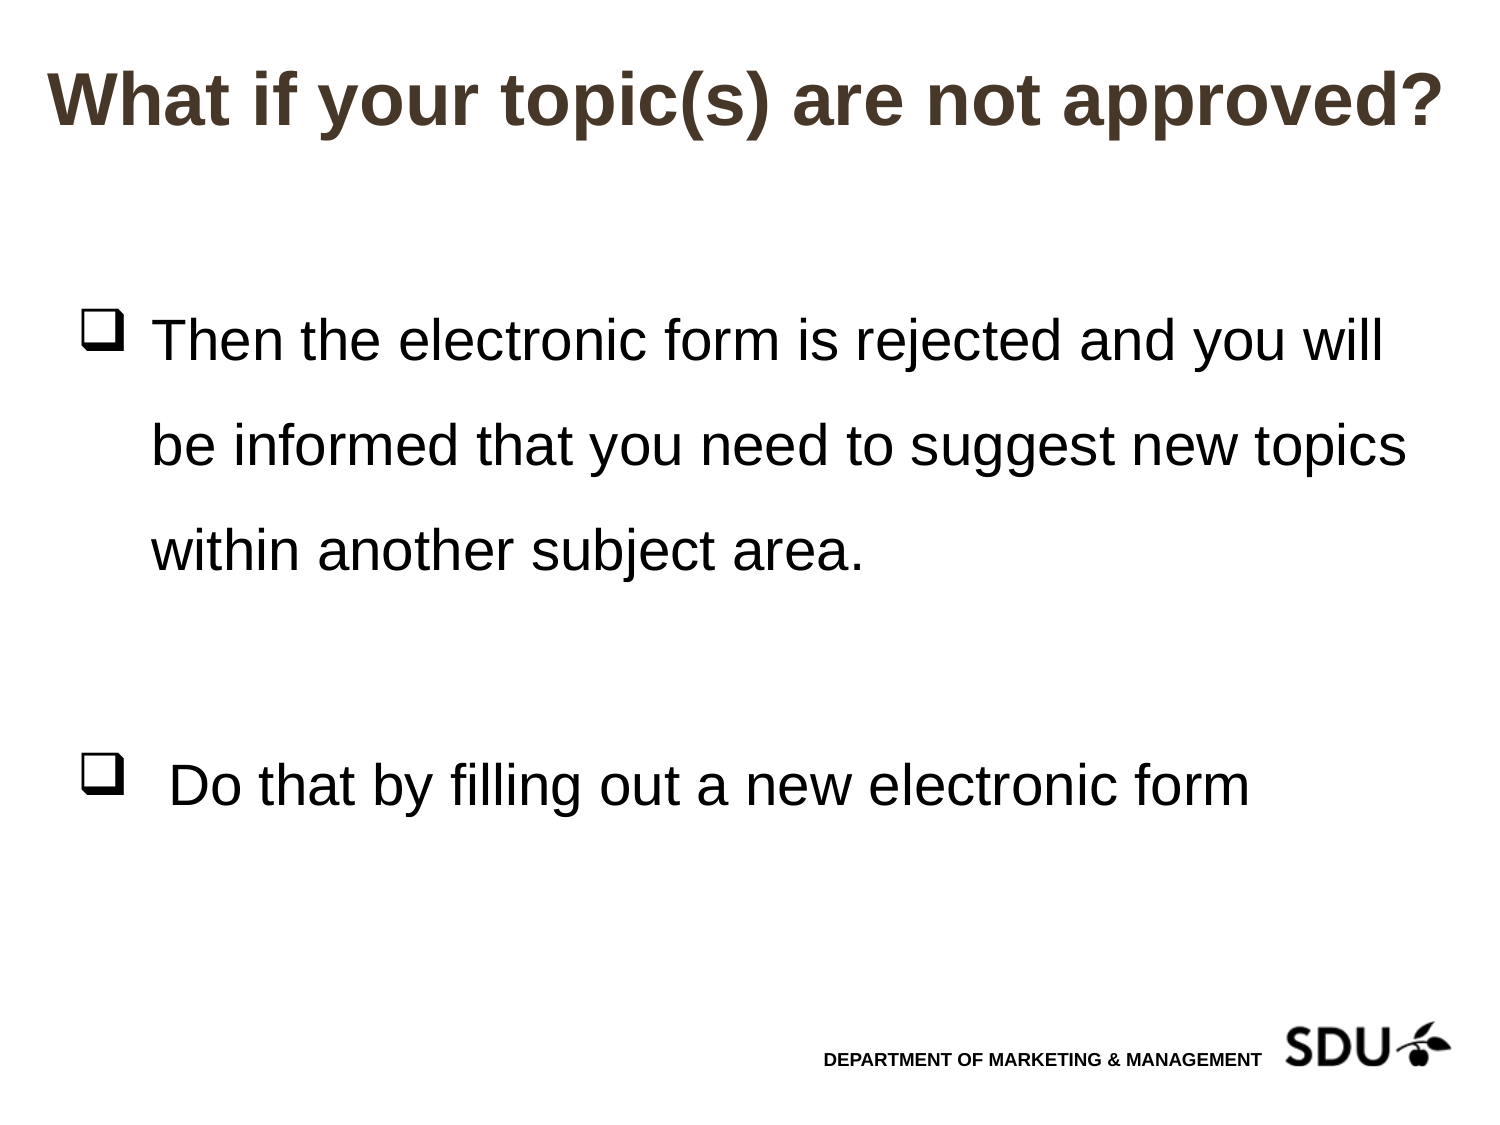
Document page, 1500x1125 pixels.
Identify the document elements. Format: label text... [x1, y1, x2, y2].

list Then the electronic form is rejected and you will be informed that you need to suggest new topics within another subject area. Do that by filling out a new electronic form [76, 267, 1441, 935]
footer Department of MARKETING & MANAGEMENT [809, 1012, 1262, 1071]
title What if your topic(s) are not approved? [42, 61, 1452, 171]
